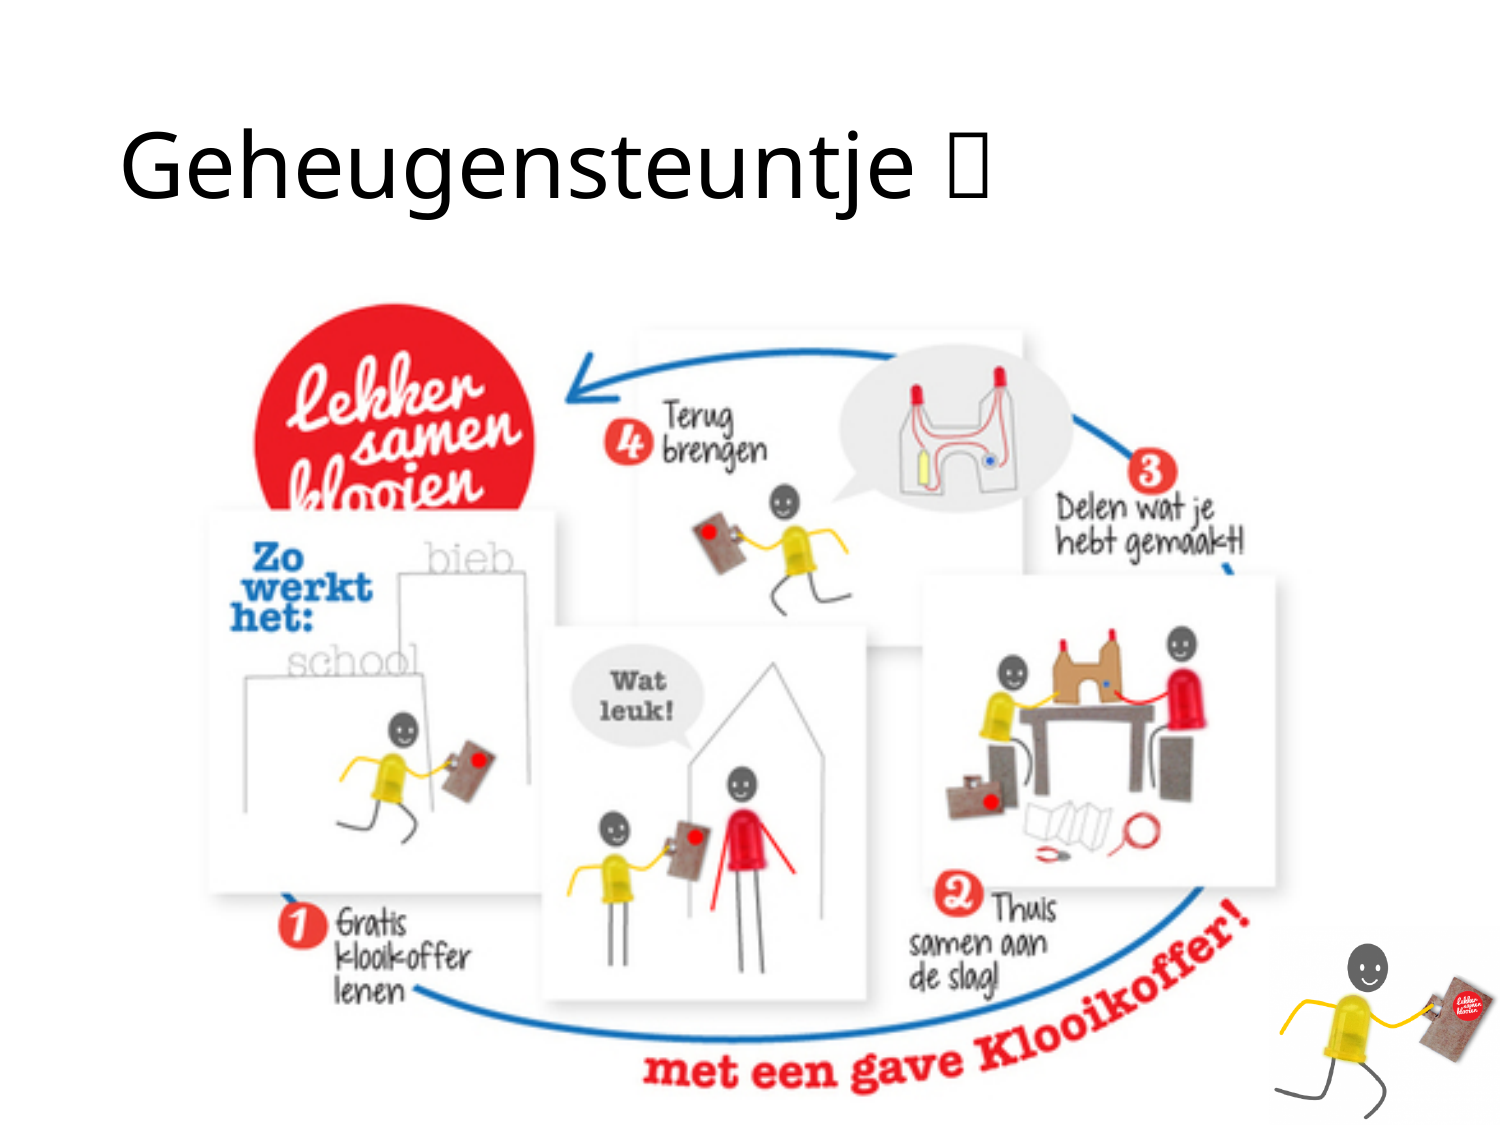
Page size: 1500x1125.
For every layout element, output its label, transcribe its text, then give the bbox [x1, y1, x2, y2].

picture [146, 282, 1500, 1125]
title Geheugensteuntje  [103, 59, 1397, 278]
